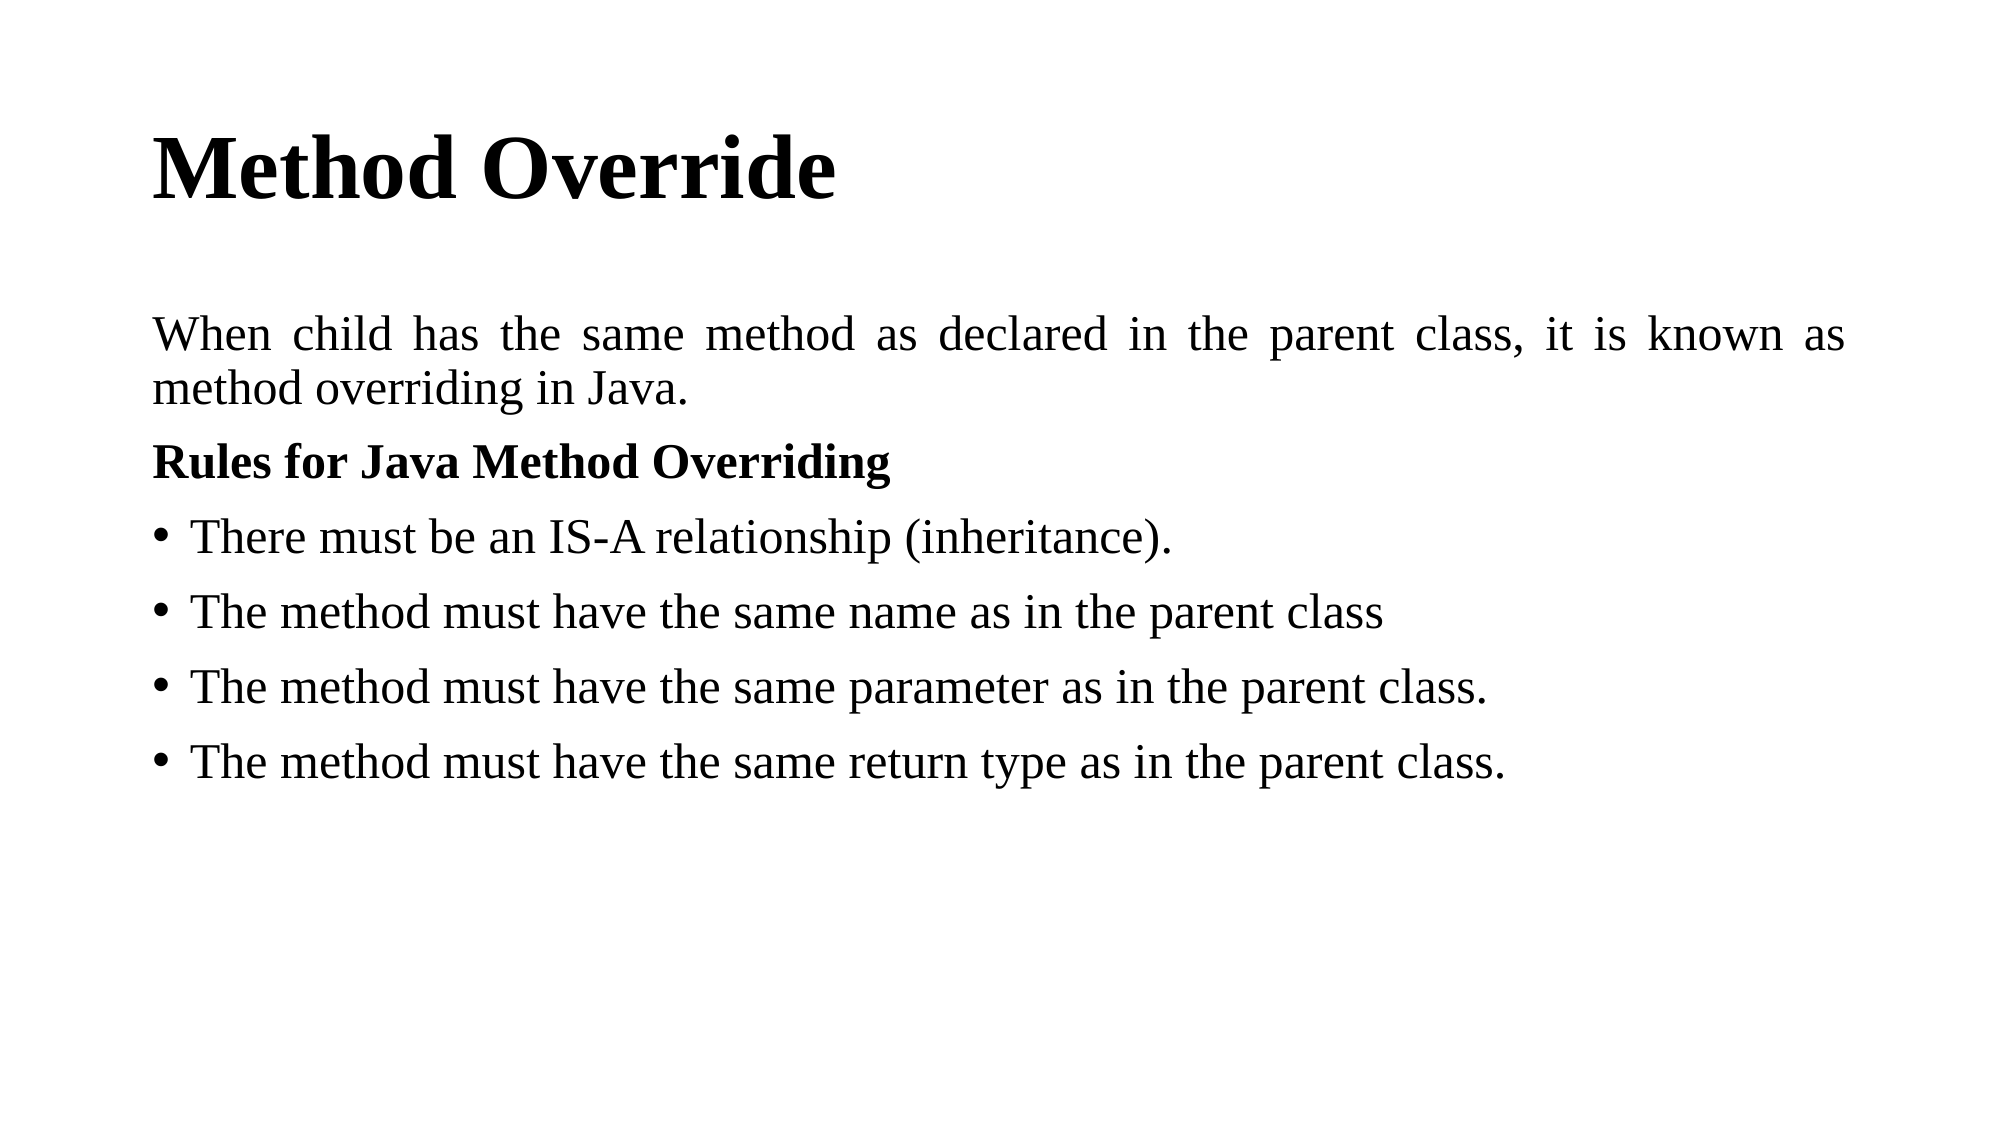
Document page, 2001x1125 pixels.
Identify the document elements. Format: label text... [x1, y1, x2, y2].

list When child has the same method as declared in the parent class, it is known as method overriding in Java. Rules for Java Method Overriding There must be an IS-A relationship (inheritance). The method must have the same name as in the parent class The method must have the same parameter as in the parent class. The method must have the same return type as in the parent class. [137, 299, 1863, 1014]
title Method Override [137, 59, 1863, 278]
